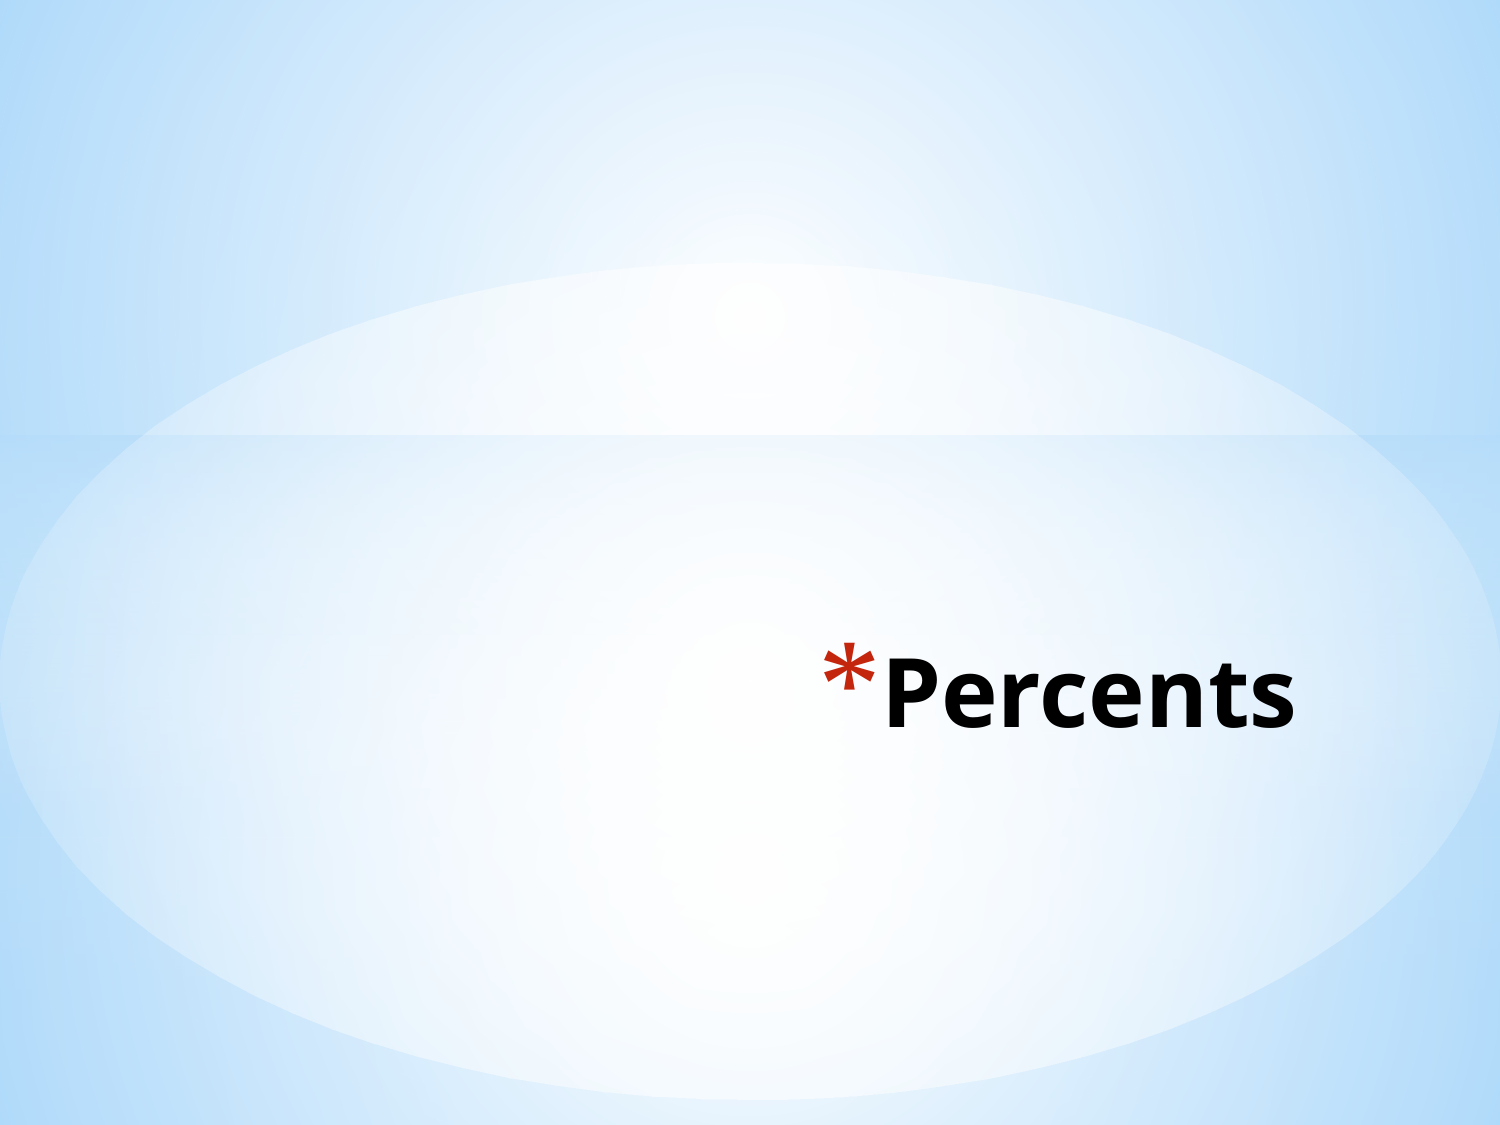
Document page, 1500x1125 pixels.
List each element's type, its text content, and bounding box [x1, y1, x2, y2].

title Percents [333, 356, 1313, 754]
